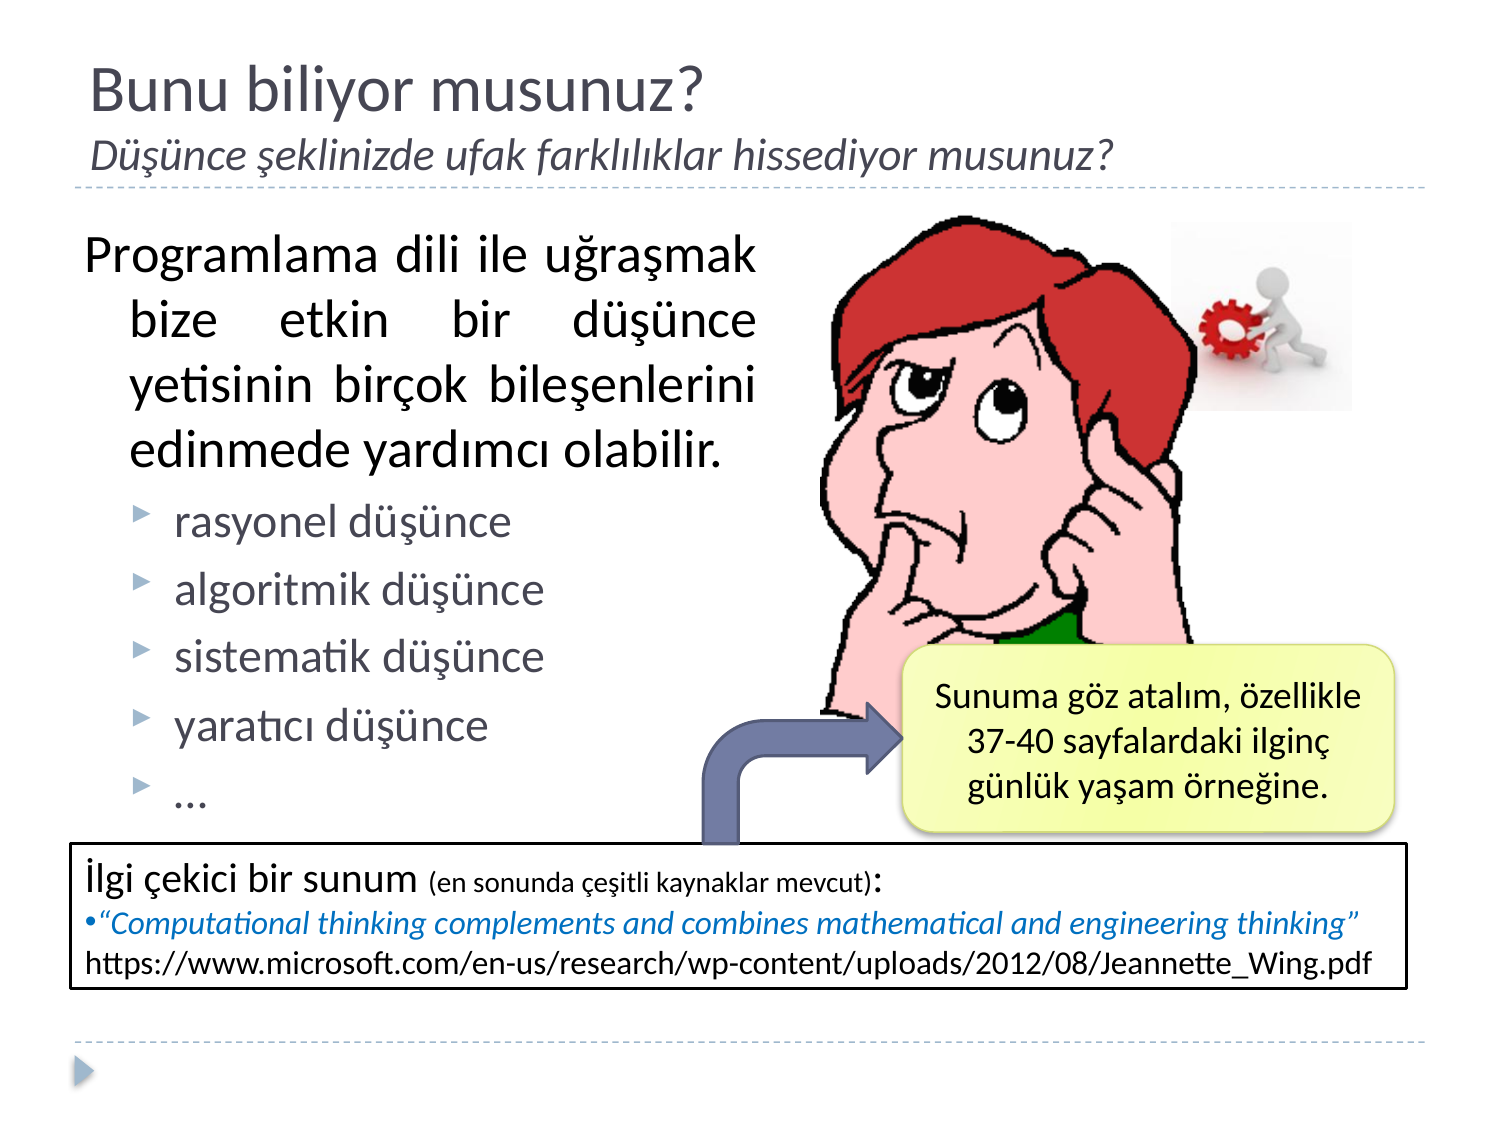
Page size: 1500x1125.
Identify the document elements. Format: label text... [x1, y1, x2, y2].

text_box Sunuma göz atalım, özellikle 37-40 sayfalardaki ilginç günlük yaşam örneğine. [901, 643, 1396, 833]
title Bunu biliyor musunuz? Düşünce şeklinizde ufak farklılıklar hissediyor musunuz? [75, 24, 1425, 188]
picture [820, 210, 1352, 744]
list Programlama dili ile uğraşmak bize etkin bir düşünce yetisinin birçok bileşenlerini edinmede yardımcı olabilir. rasyonel düşünce algoritmik düşünce sistematik düşünce yaratıcı düşünce … [70, 210, 774, 842]
text_box [701, 719, 886, 846]
text_box İlgi çekici bir sunum (en sonunda çeşitli kaynaklar mevcut): “Computational thinking complements and combines mathematical and engineering thinking” https://www.microsoft.com/en-us/research/wp-content/uploads/2012/08/Jeannette_Wing.pdf [69, 842, 1408, 990]
